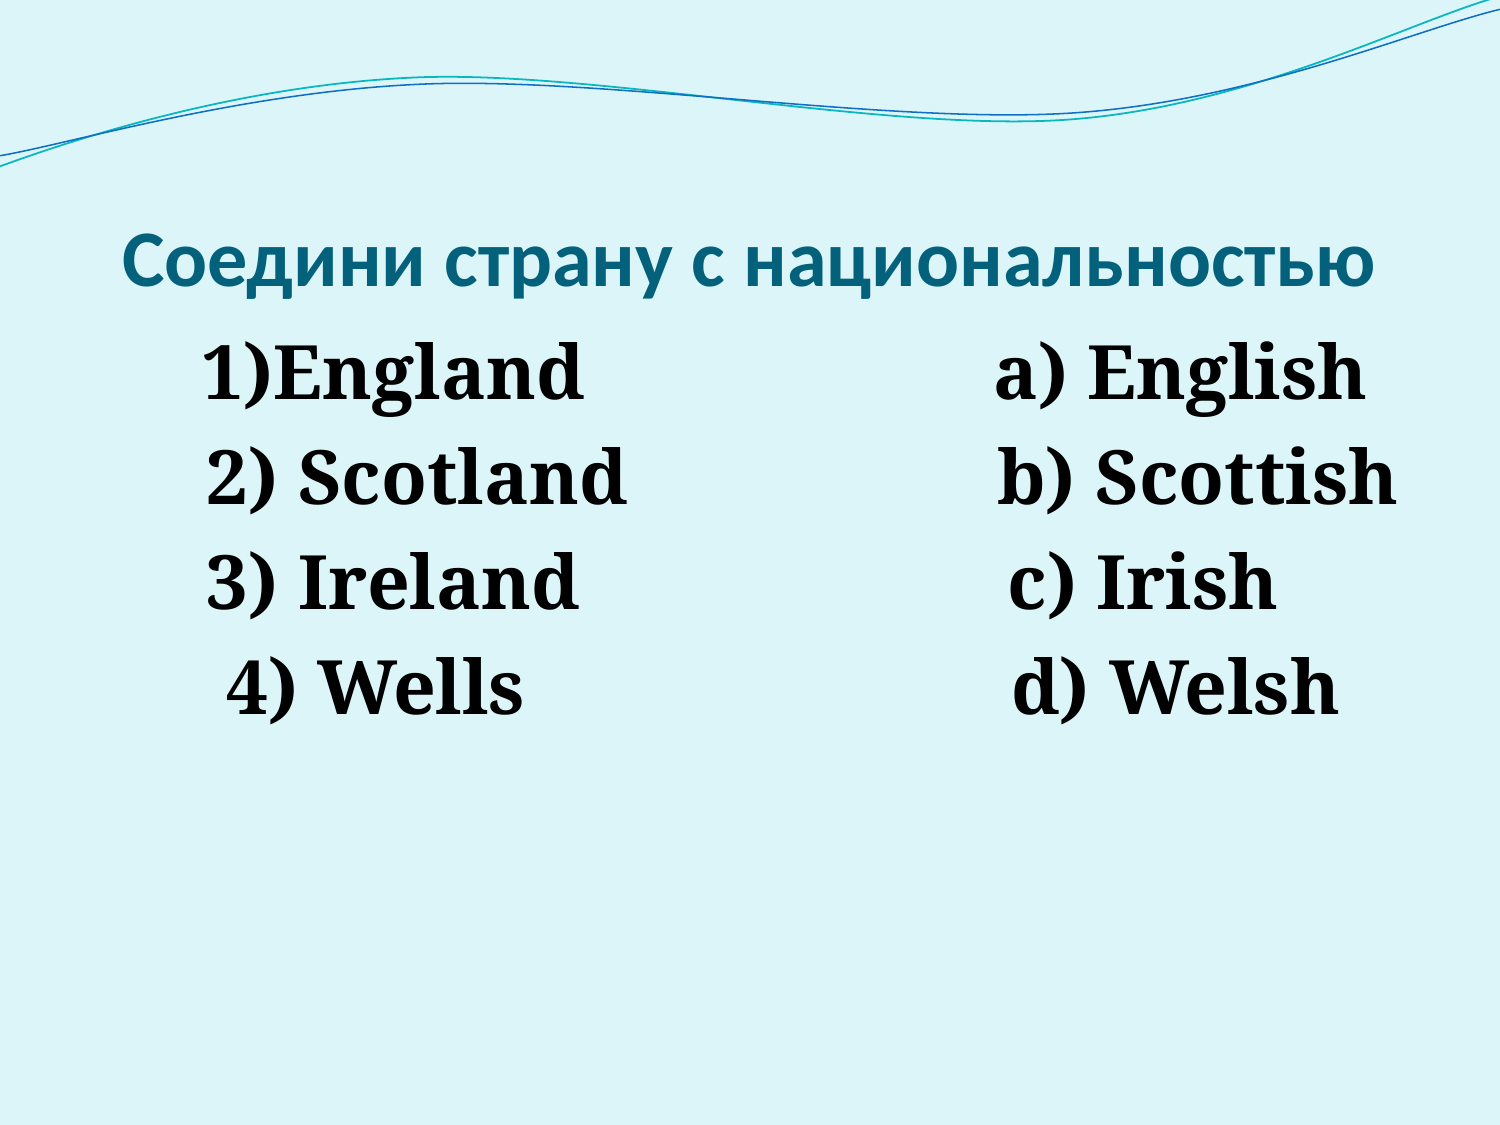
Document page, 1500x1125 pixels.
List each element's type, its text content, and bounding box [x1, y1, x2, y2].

title Соедини страну с национальностью [75, 115, 1425, 303]
list 1)England a) English 2) Scotland b) Scottish 3) Ireland c) Irish 4) Wells d) Welsh [75, 317, 1425, 1038]
